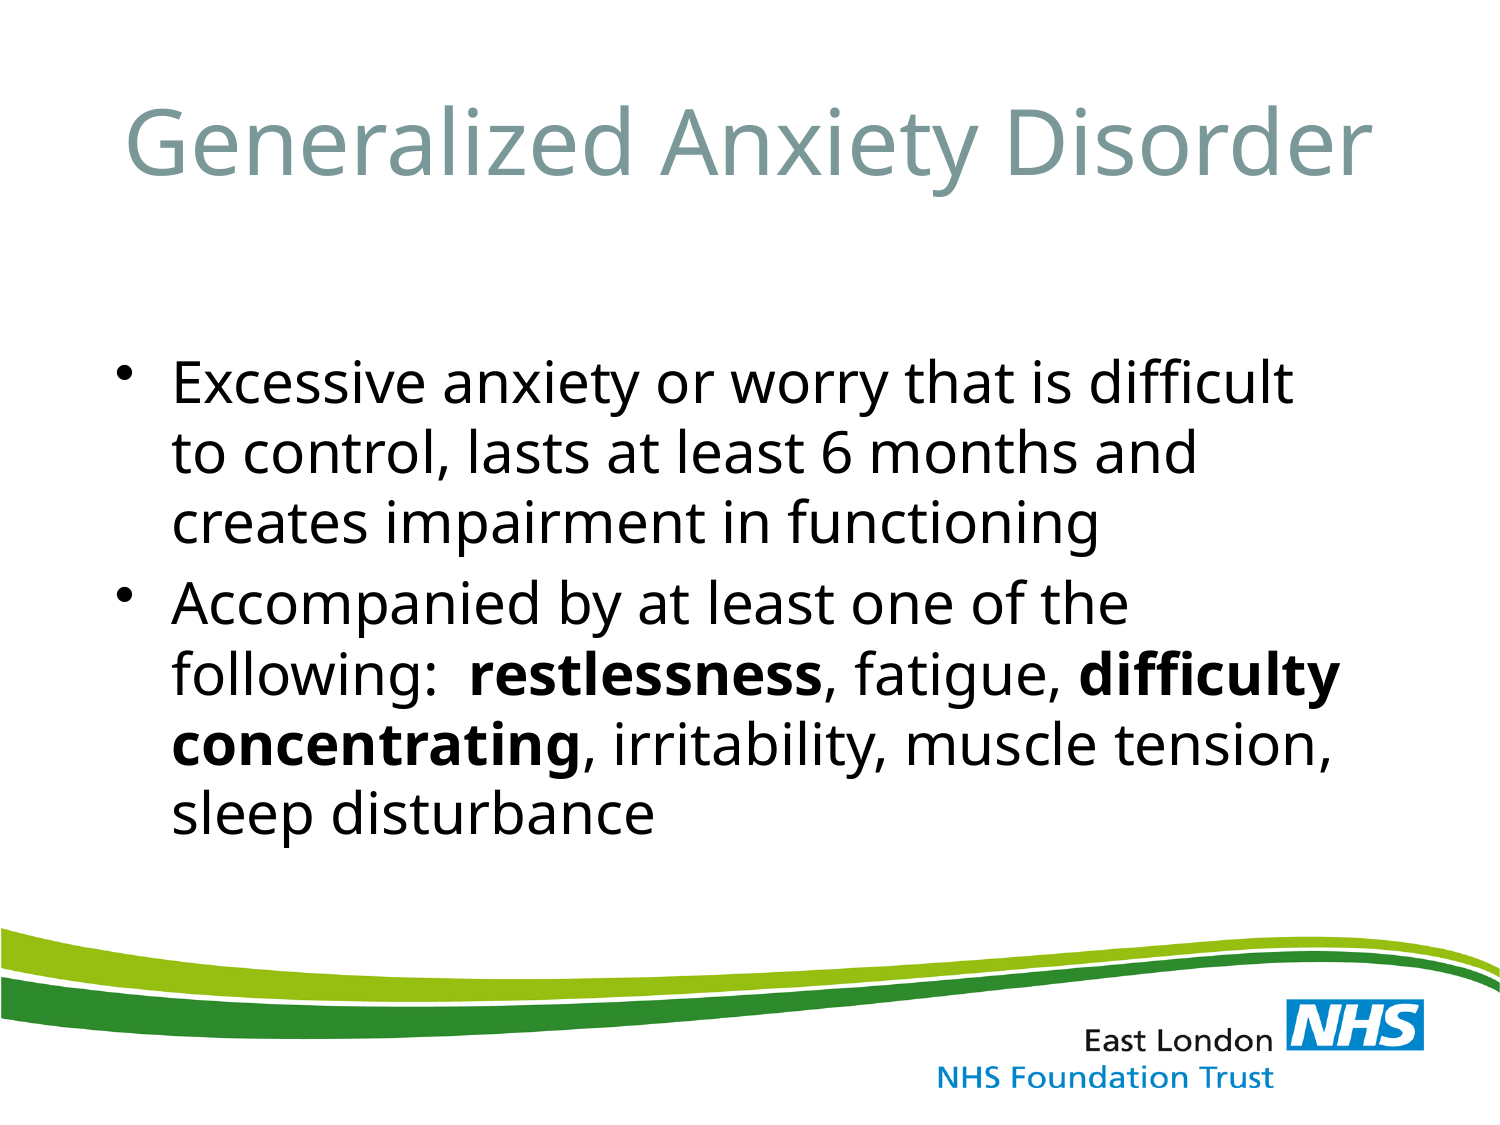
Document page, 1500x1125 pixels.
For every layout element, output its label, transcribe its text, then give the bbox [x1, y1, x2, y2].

picture [942, 1072, 952, 1088]
picture [1073, 1075, 1081, 1088]
picture [1154, 1074, 1164, 1086]
list Excessive anxiety or worry that is difficult to control, lasts at least 6 months and creates impairment in functioning Accompanied by at least one of the following: restlessness, fatigue, difficulty concentrating, irritability, muscle tension, sleep disturbance [99, 337, 1363, 901]
picture [1093, 1074, 1102, 1088]
picture [966, 1078, 978, 1088]
picture [1175, 1075, 1183, 1088]
picture [1032, 1074, 1042, 1086]
picture [0, 928, 1500, 1088]
title Generalized Anxiety Disorder [74, 44, 1426, 233]
